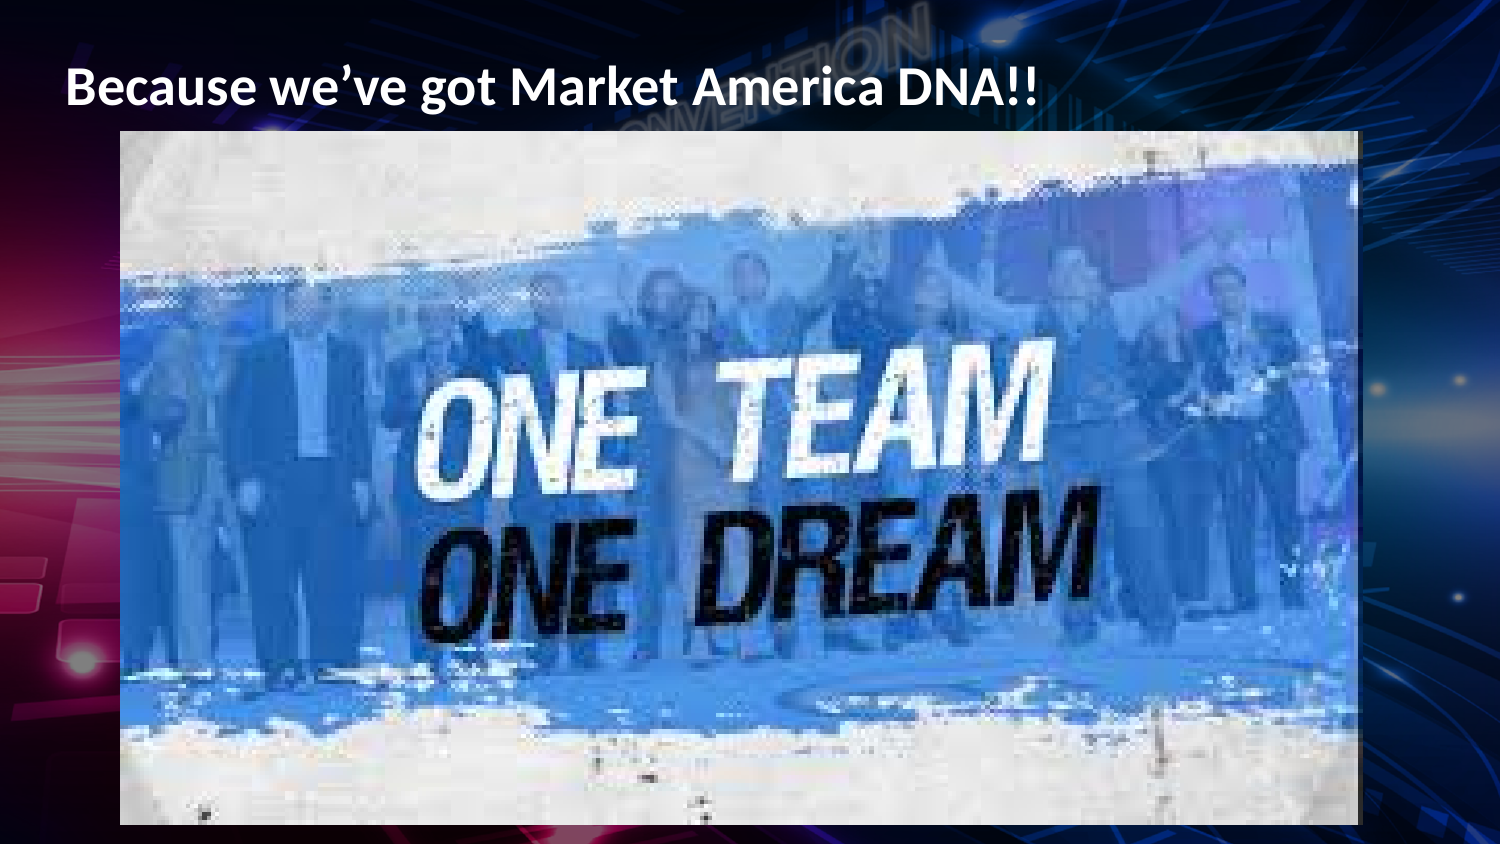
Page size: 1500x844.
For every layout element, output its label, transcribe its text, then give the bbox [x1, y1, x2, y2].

title Because we’ve got Market America DNA!! [54, 1, 1349, 165]
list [119, 130, 1363, 826]
picture [0, 0, 1500, 844]
